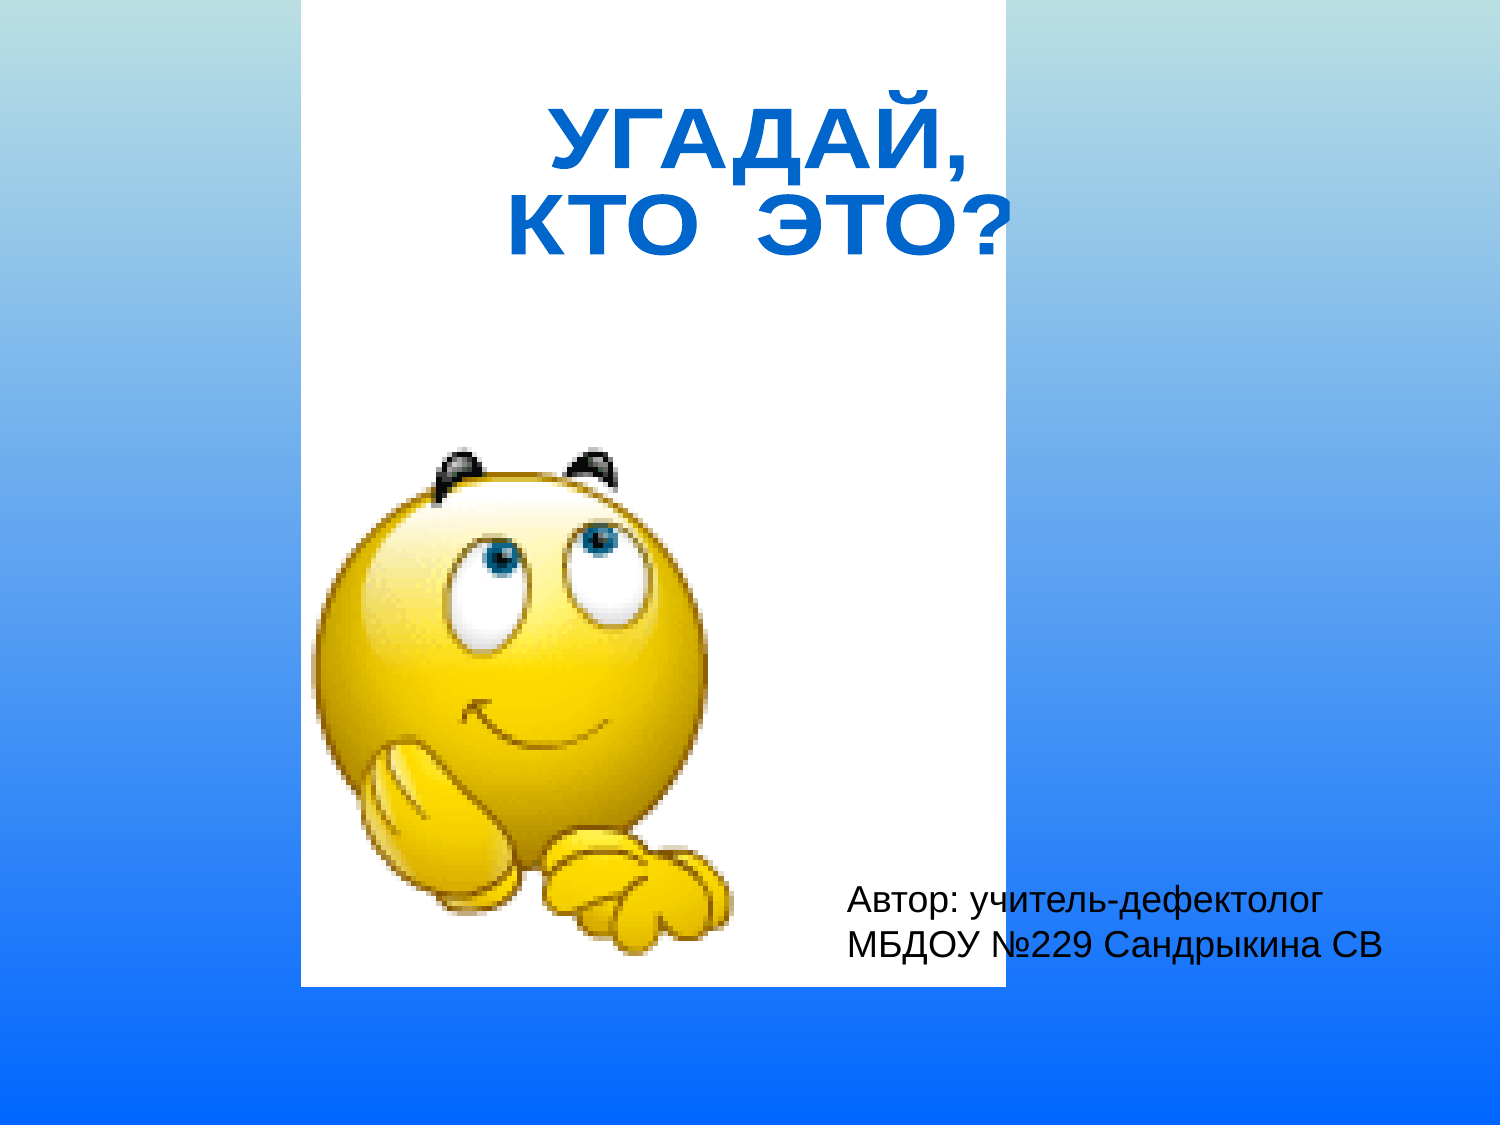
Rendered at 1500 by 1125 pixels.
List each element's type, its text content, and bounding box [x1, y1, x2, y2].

text_box Автор: учитель-дефектолог МБДОУ №229 Сандрыкина СВ [1012, 867, 1454, 972]
picture [300, 0, 1007, 988]
